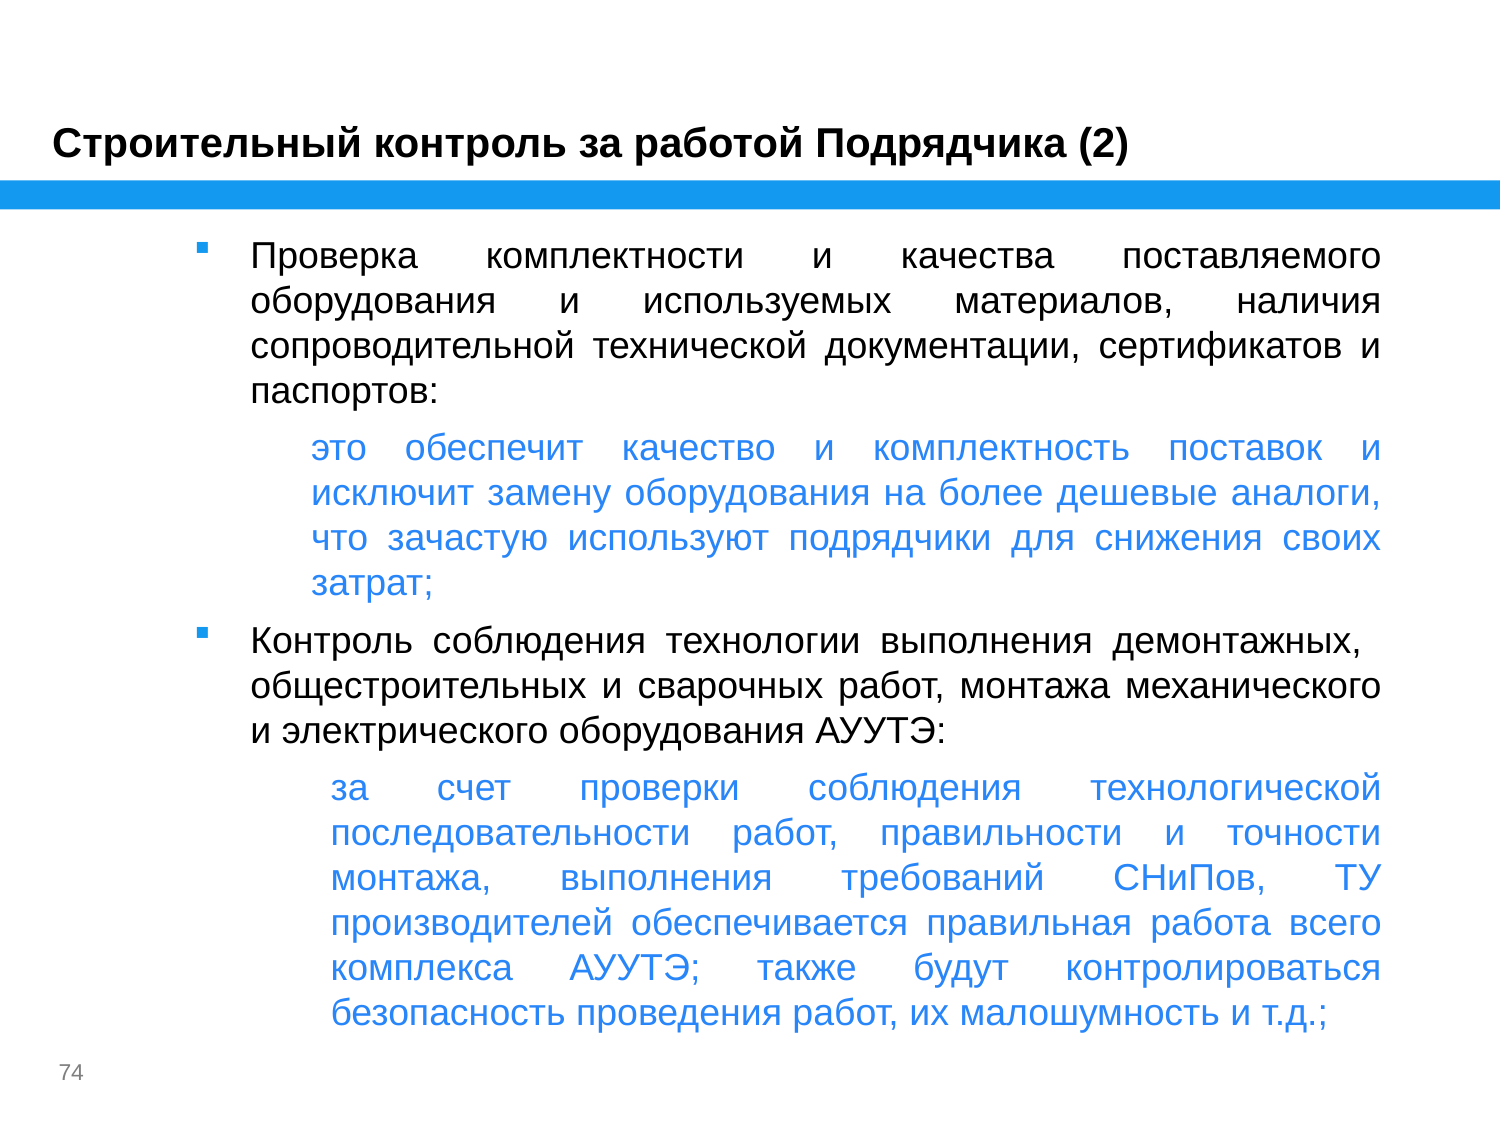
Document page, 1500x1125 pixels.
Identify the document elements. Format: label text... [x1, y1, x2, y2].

title Строительный контроль за работой Подрядчика (2) [36, 78, 1426, 203]
list Проверка комплектности и качества поставляемого оборудования и используемых материалов, наличия сопроводительной технической документации, сертификатов и паспортов: это обеспечит качество и комплектность поставок и исключит замену оборудования на более дешевые аналоги, что зачастую используют подрядчики для снижения своих затрат; Контроль соблюдения технологии выполнения демонтажных, общестроительных и сварочных работ, монтажа механического и электрического оборудования АУУТЭ: за счет проверки соблюдения технологической последовательности работ, правильности и точности монтажа, выполнения требований СНиПов, ТУ производителей обеспечивается правильная работа всего комплекса АУУТЭ; также будут контролироваться безопасность проведения работ, их малошумность и т.д.; [88, 230, 1383, 1035]
slide_number 74 [58, 1041, 150, 1101]
